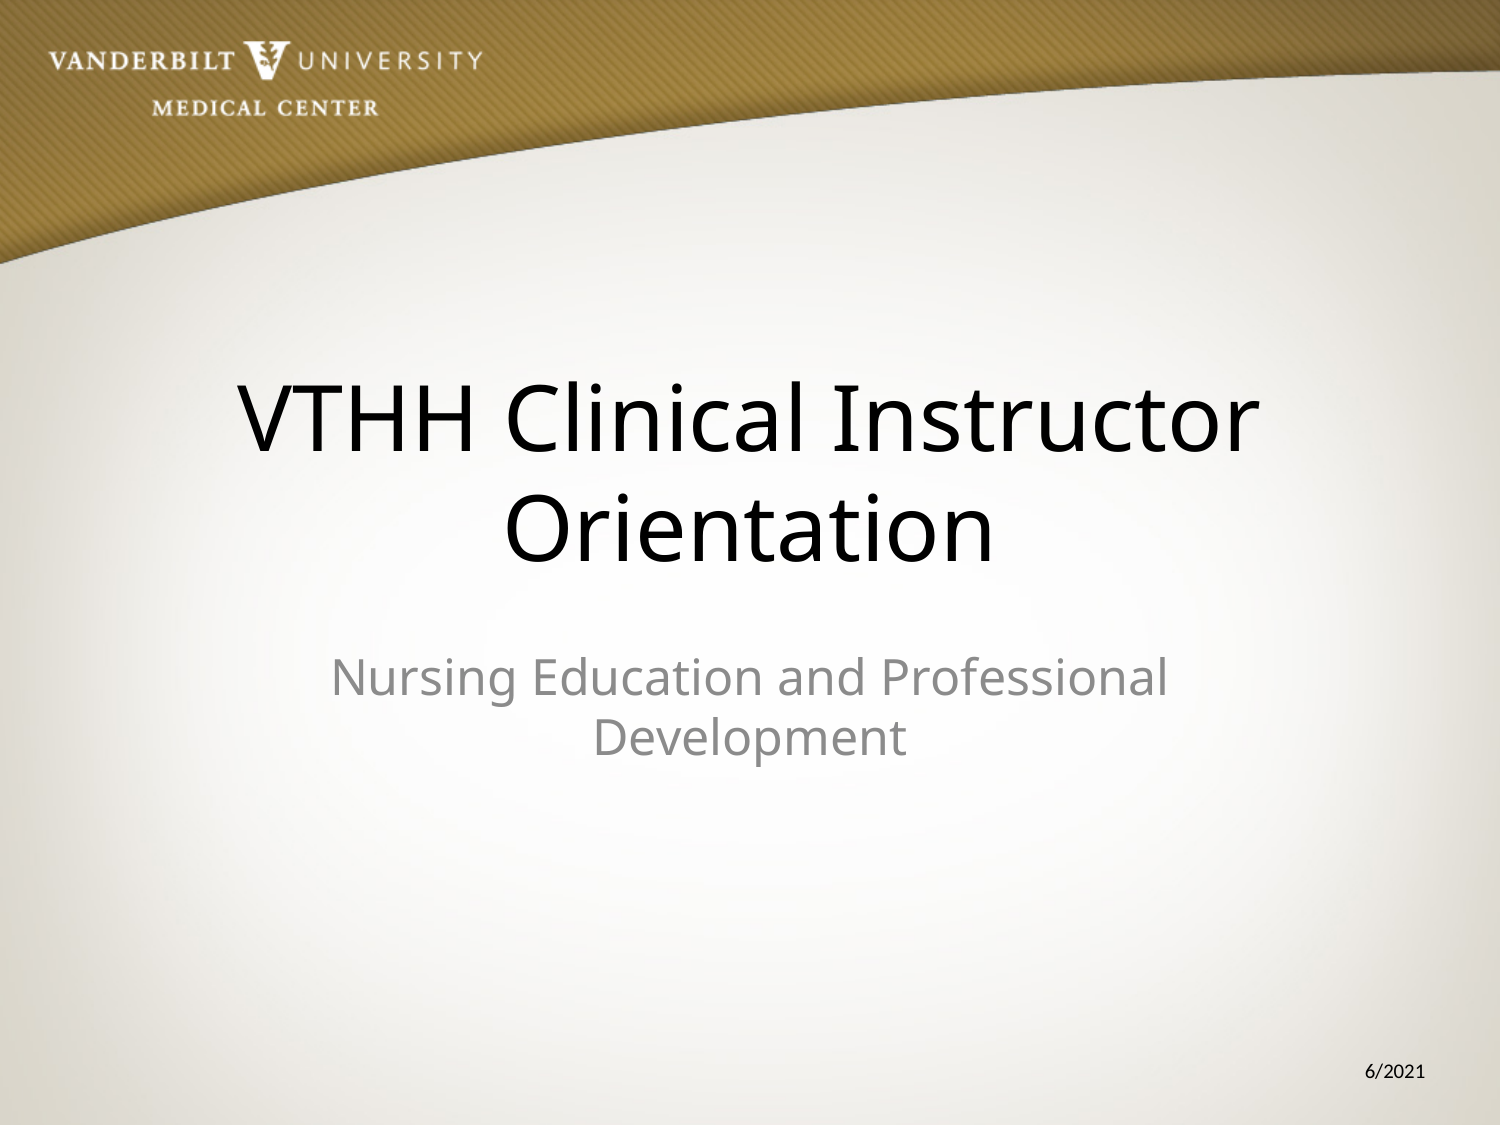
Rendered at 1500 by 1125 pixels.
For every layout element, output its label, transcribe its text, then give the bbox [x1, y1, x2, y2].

text_box 6/2021 [1349, 1050, 1500, 1090]
subtitle Nursing Education and Professional Development [225, 637, 1275, 925]
picture [0, 0, 1500, 1125]
title VTHH Clinical Instructor Orientation [112, 349, 1388, 591]
